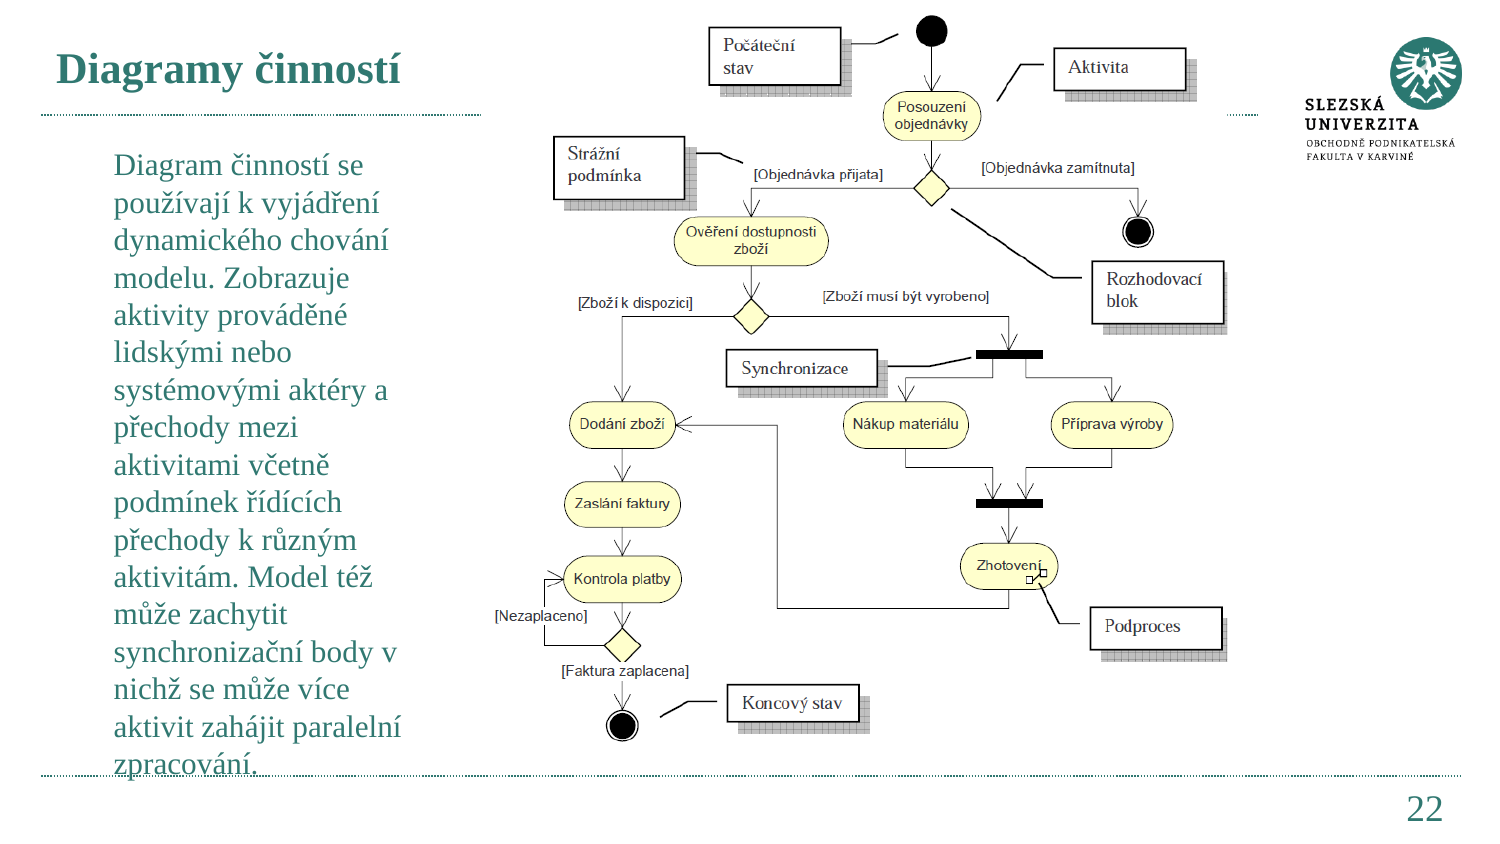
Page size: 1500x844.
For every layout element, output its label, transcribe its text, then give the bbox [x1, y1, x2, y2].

picture [1305, 37, 1462, 160]
picture [480, 5, 1228, 753]
list Diagram činností se používají k vyjádření dynamického chování modelu. Zobrazuje aktivity prováděné lidskými nebo systémovými aktéry a přechody mezi aktivitami včetně podmínek řídících přechody k různým aktivitám. Model též může zachytit synchronizační body v nichž se může více aktivit zahájit paralelní zpracování. [98, 137, 427, 838]
title Diagramy činností [41, 32, 475, 116]
slide_number 22 [1281, 776, 1459, 822]
